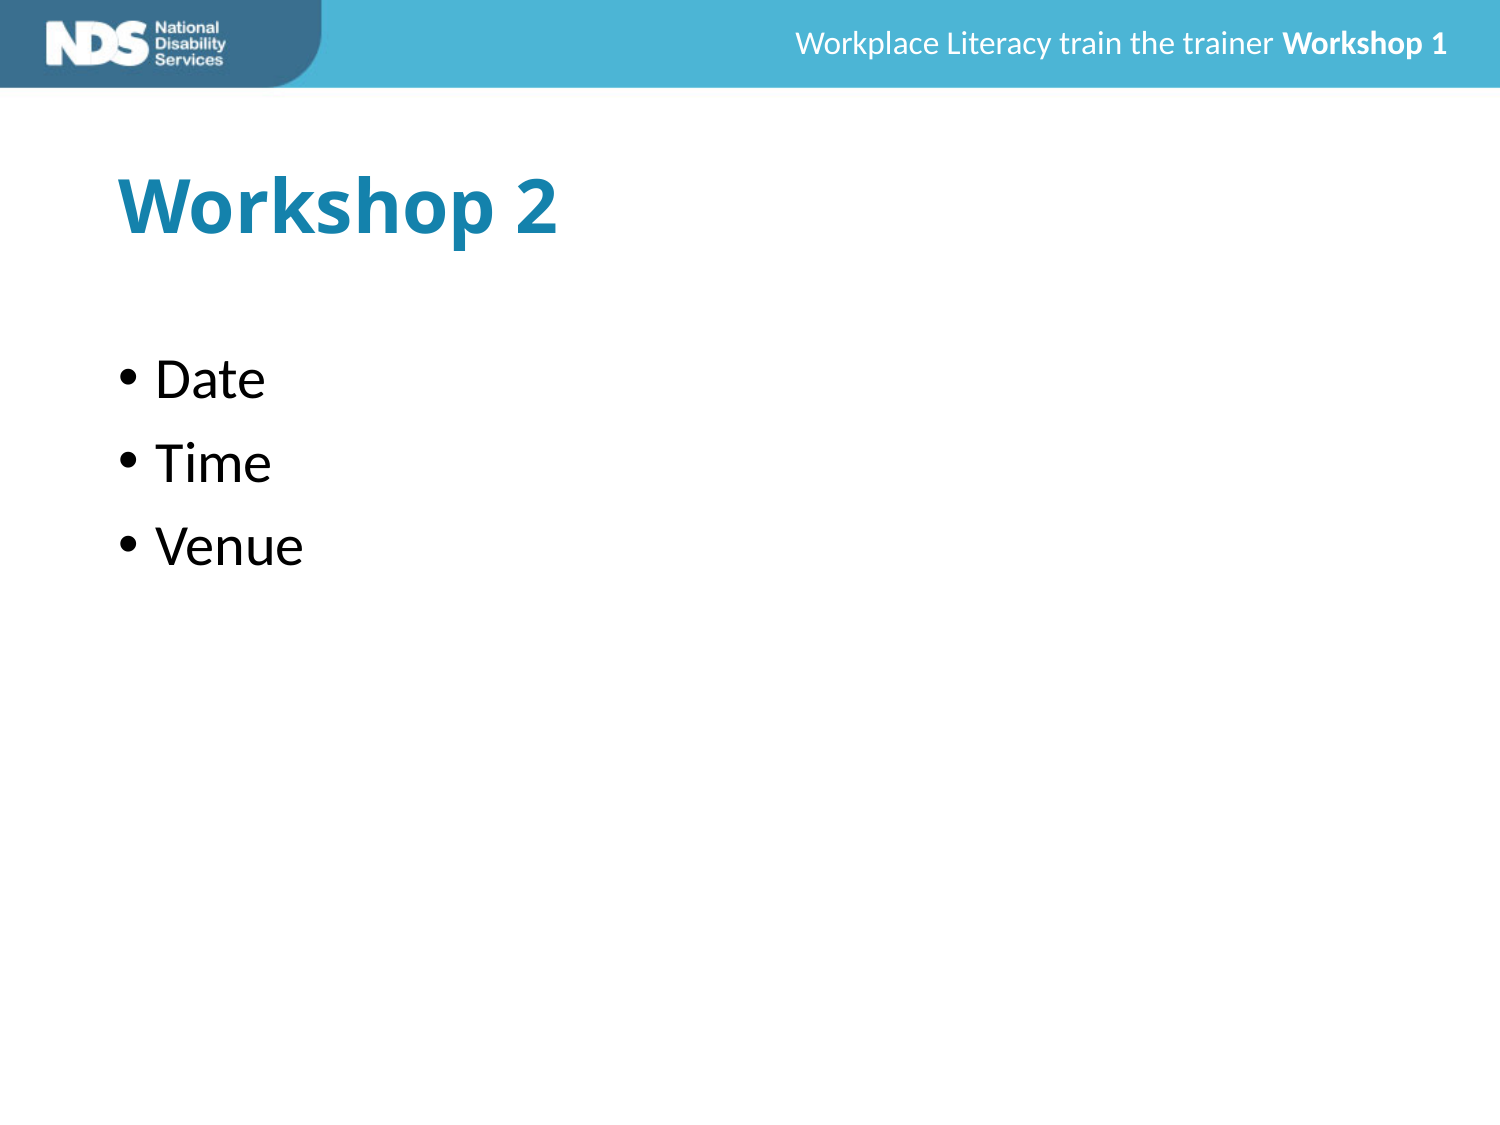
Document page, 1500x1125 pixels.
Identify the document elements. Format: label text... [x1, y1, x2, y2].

picture [0, 0, 1500, 1125]
list Date Time Venue [103, 340, 1397, 1055]
title Workshop 2 [103, 100, 1397, 319]
